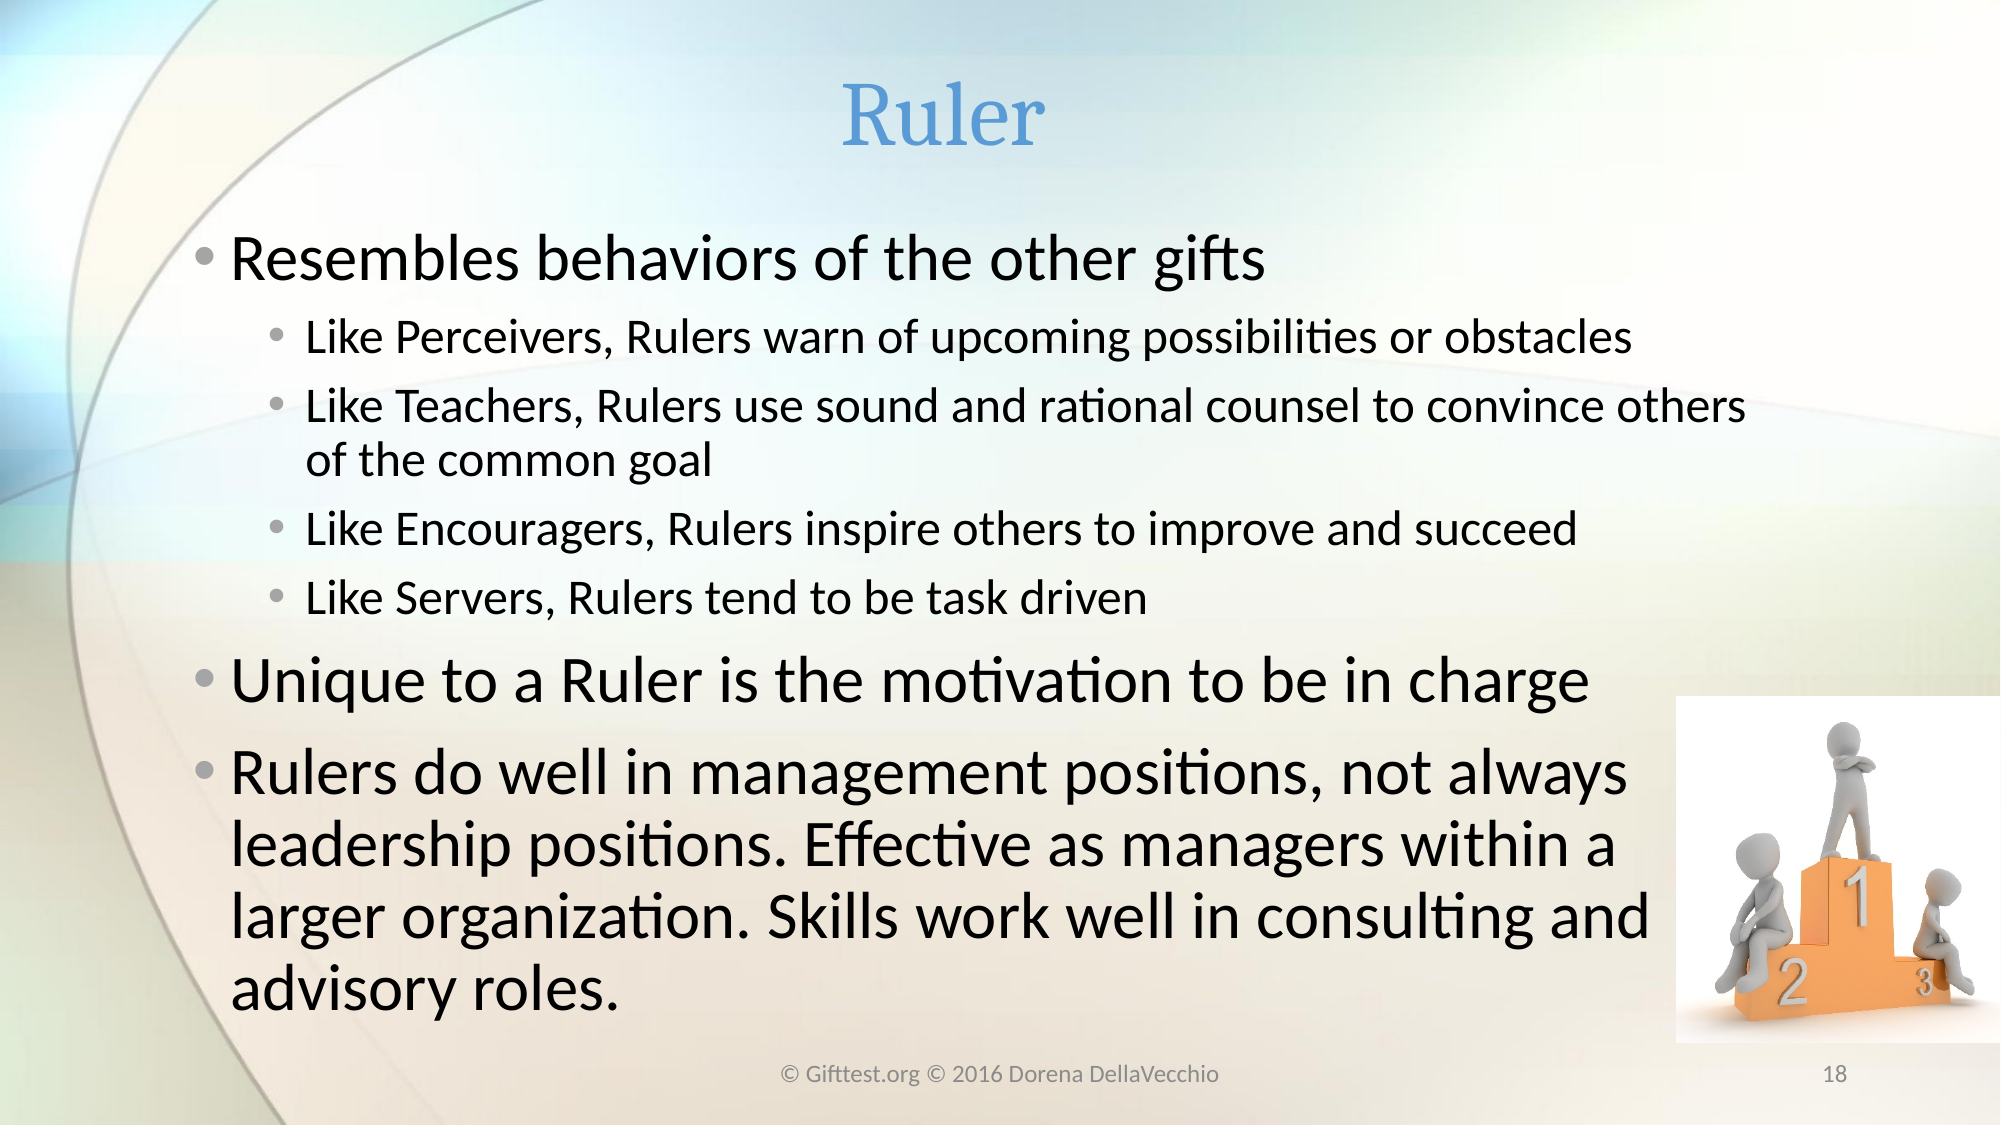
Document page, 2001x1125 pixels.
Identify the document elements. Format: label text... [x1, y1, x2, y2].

slide_number 18 [1325, 1042, 1863, 1103]
picture [0, 0, 2001, 1125]
title Ruler [824, 0, 1086, 218]
footer © Gifttest.org © 2016 Dorena DellaVecchio [762, 1042, 1238, 1103]
list Resembles behaviors of the other gifts Like Perceivers, Rulers warn of upcoming possibilities or obstacles Like Teachers, Rulers use sound and rational counsel to convince others of the common goal Like Encouragers, Rulers inspire others to improve and succeed Like Servers, Rulers tend to be task driven Unique to a Ruler is the motivation to be in charge Rulers do well in management positions, not always leadership positions. Effective as managers within a larger organization. Skills work well in consulting and advisory roles. [177, 215, 1785, 1049]
